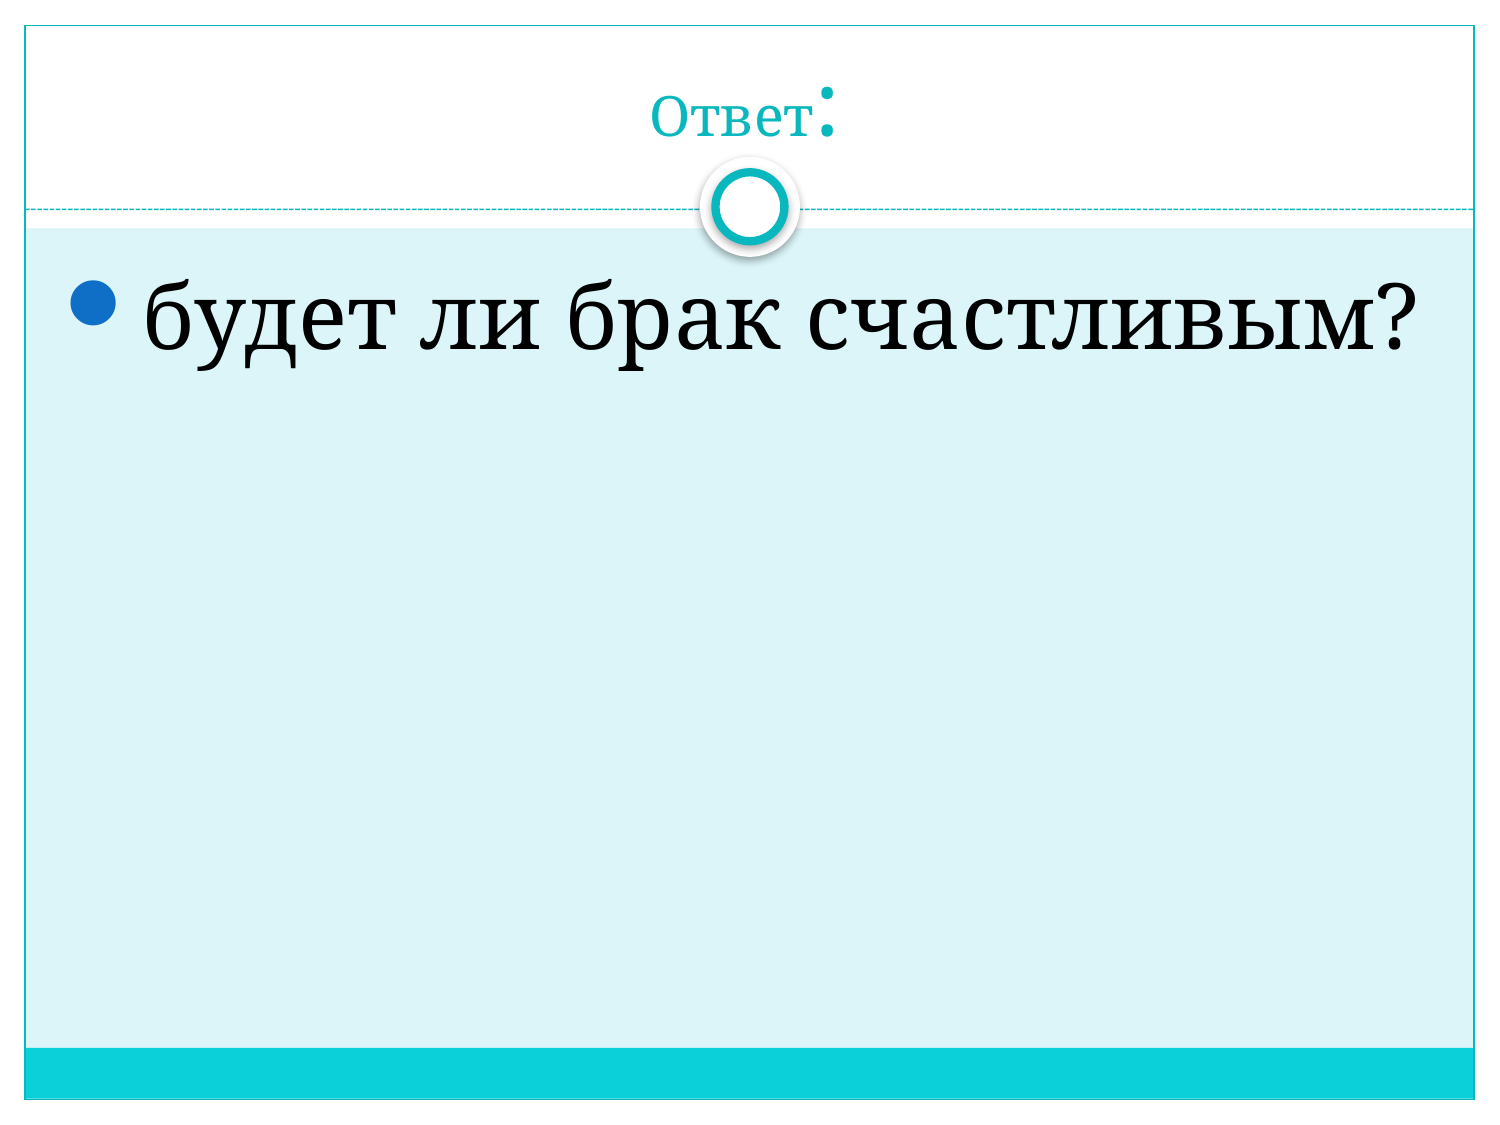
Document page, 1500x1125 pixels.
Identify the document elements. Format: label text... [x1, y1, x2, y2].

list будет ли брак счастливым? [49, 250, 1445, 1001]
title Ответ: [49, 37, 1450, 162]
